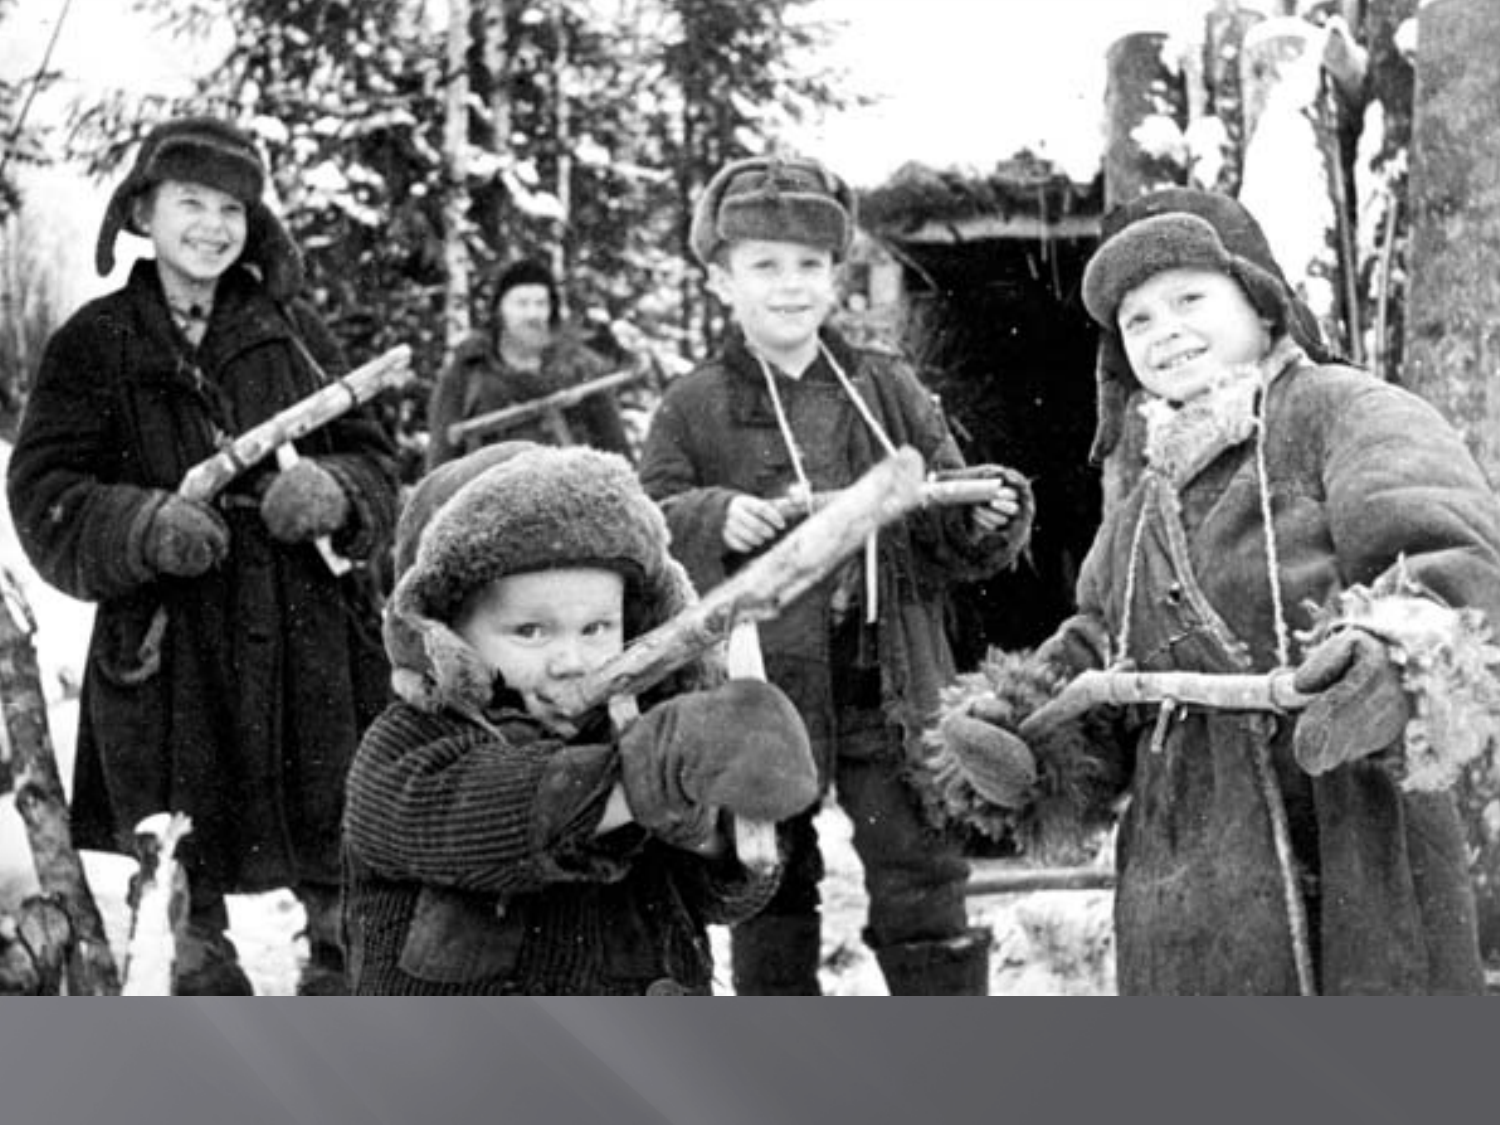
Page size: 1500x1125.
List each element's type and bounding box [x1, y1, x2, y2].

picture [0, 0, 1500, 997]
